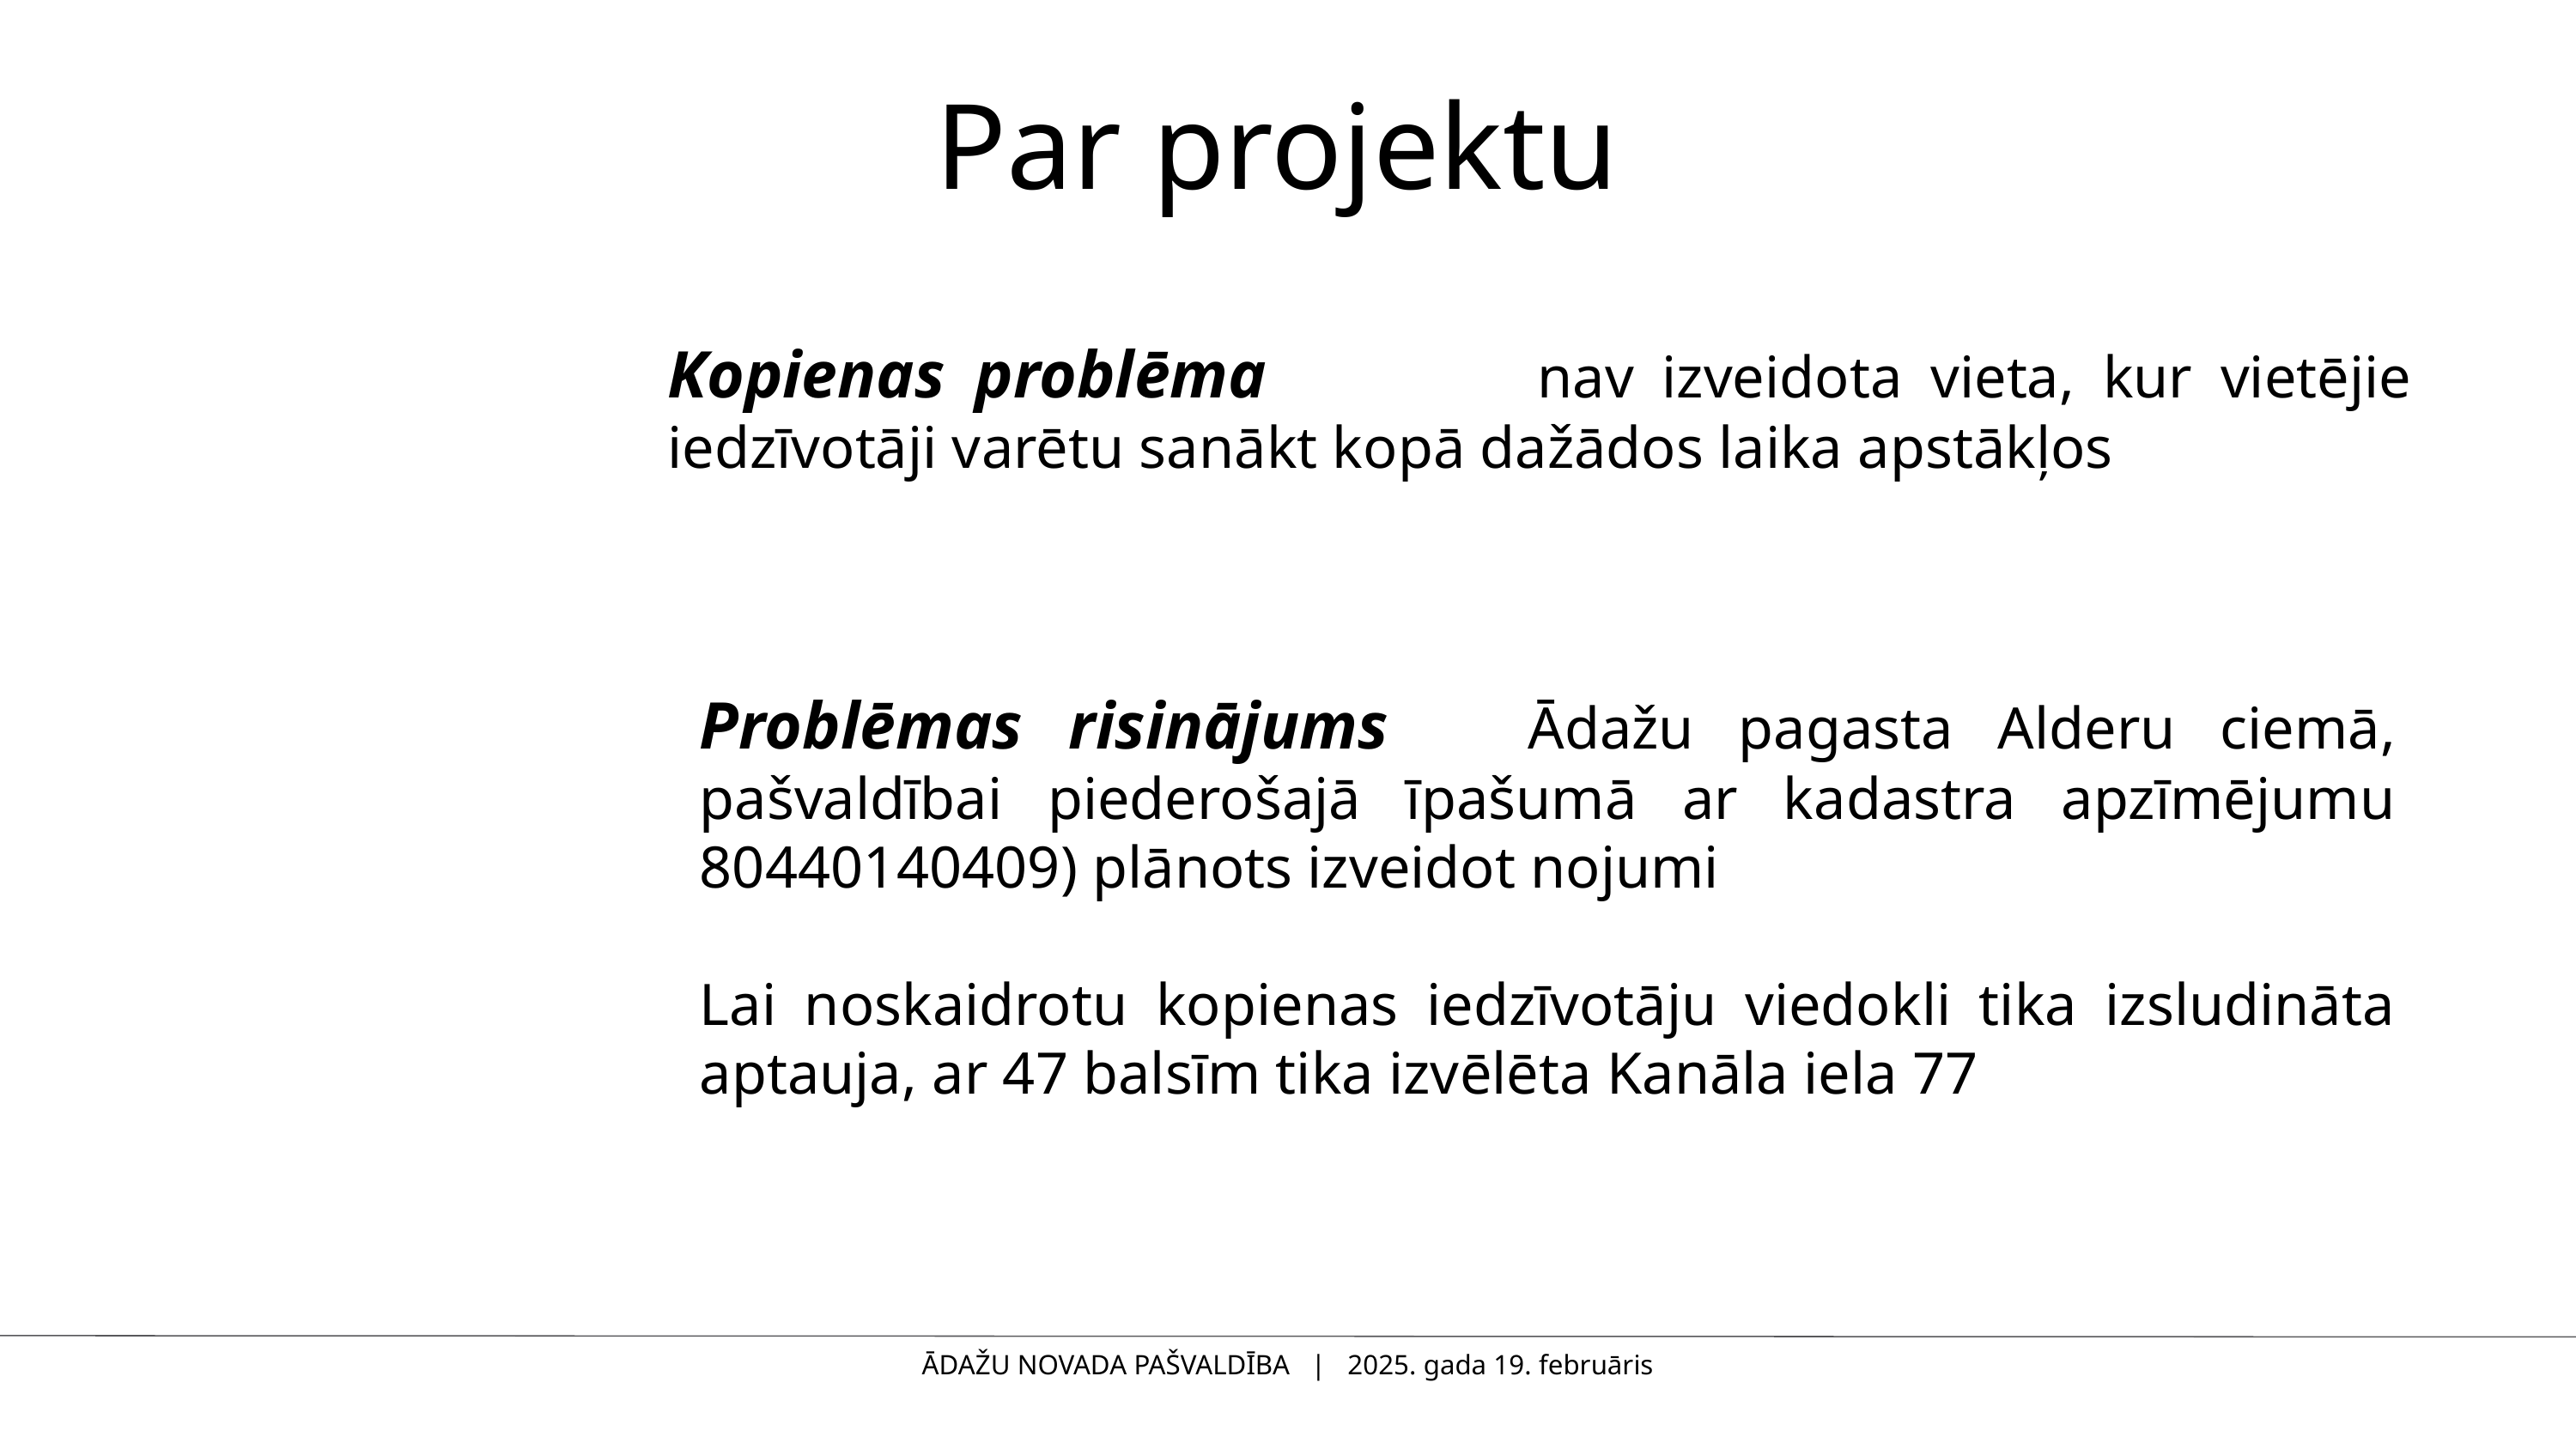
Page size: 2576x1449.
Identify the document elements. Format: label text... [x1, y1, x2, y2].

text_box ĀDAŽU NOVADA PAŠVALDĪBA | 2025. gada 19. februāris [12, 1347, 2563, 1380]
text_box Par projektu [64, 71, 2490, 214]
text_box Problēmas risinājums Ādažu pagasta Alderu ciemā, pašvaldībai piederošajā īpašumā ar kadastra apzīmējumu 80440140409) plānots izveidot nojumi Lai noskaidrotu kopienas iedzīvotāju viedokli tika izsludināta aptauja, ar 47 balsīm tika izvēlēta Kanāla iela 77 [687, 678, 2410, 1113]
text_box Kopienas problēma nav izveidota vieta, kur vietējie iedzīvotāji varētu sanākt kopā dažādos laika apstākļos [654, 327, 2426, 486]
